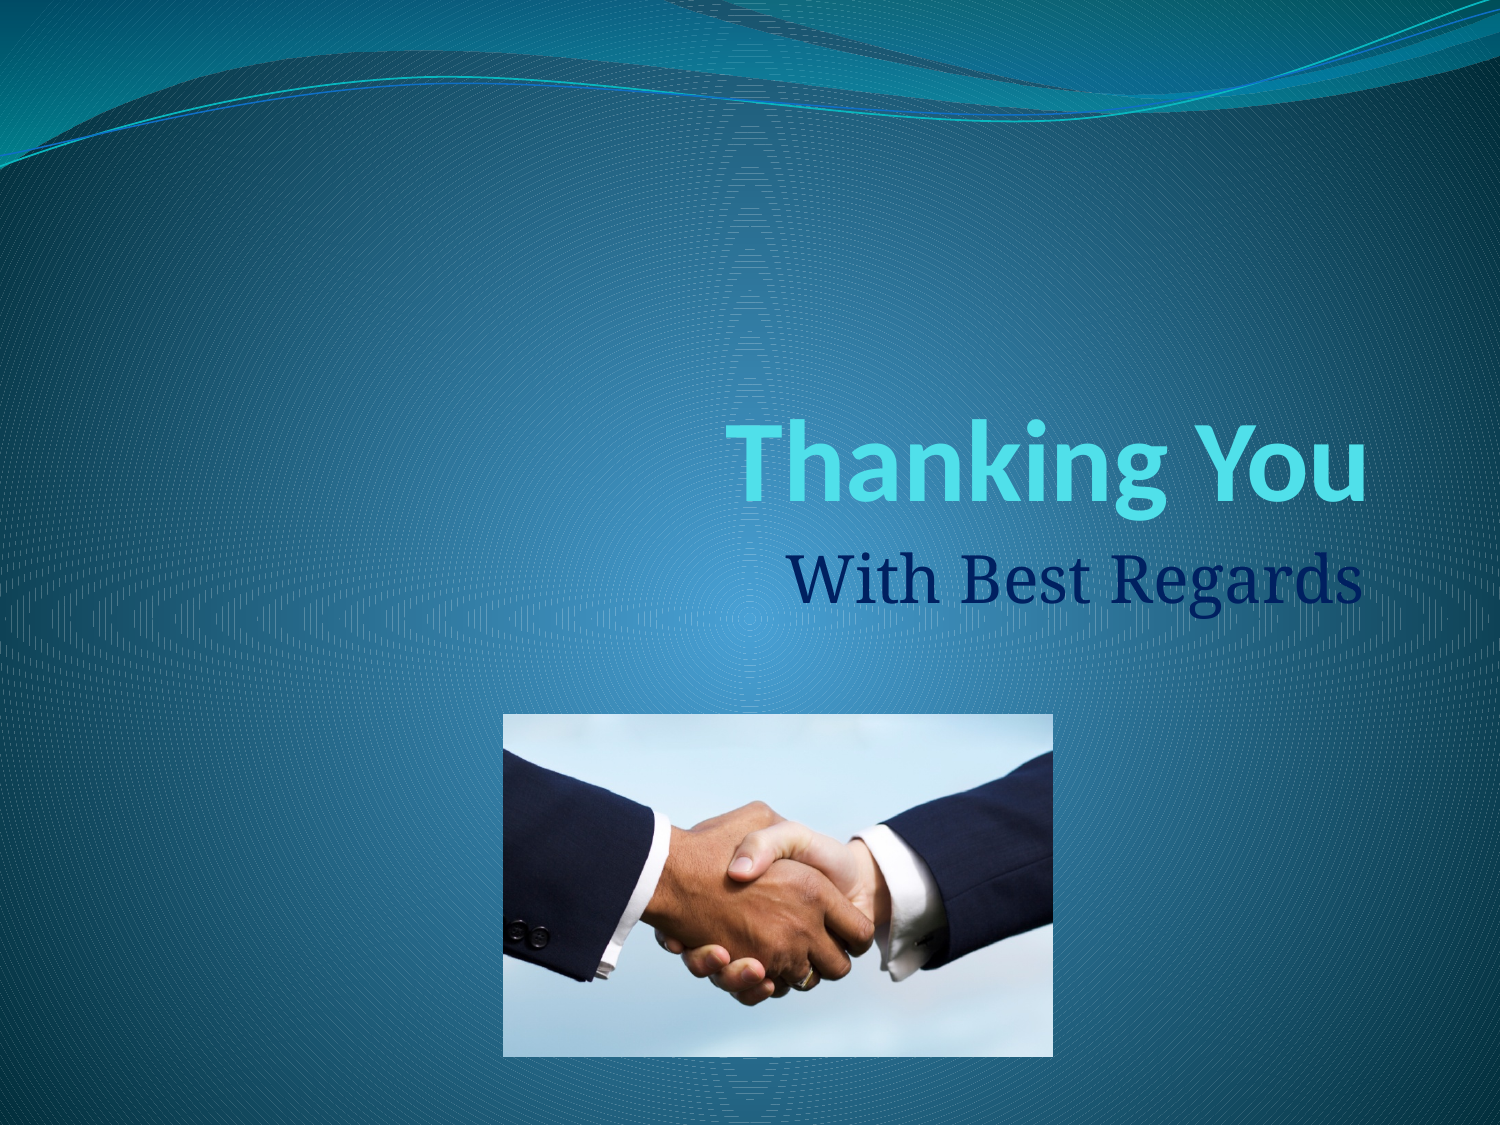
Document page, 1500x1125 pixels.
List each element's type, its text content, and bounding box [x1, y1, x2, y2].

subtitle With Best Regards [87, 529, 1376, 818]
picture [503, 714, 1053, 1057]
title Thanking You [87, 224, 1376, 525]
